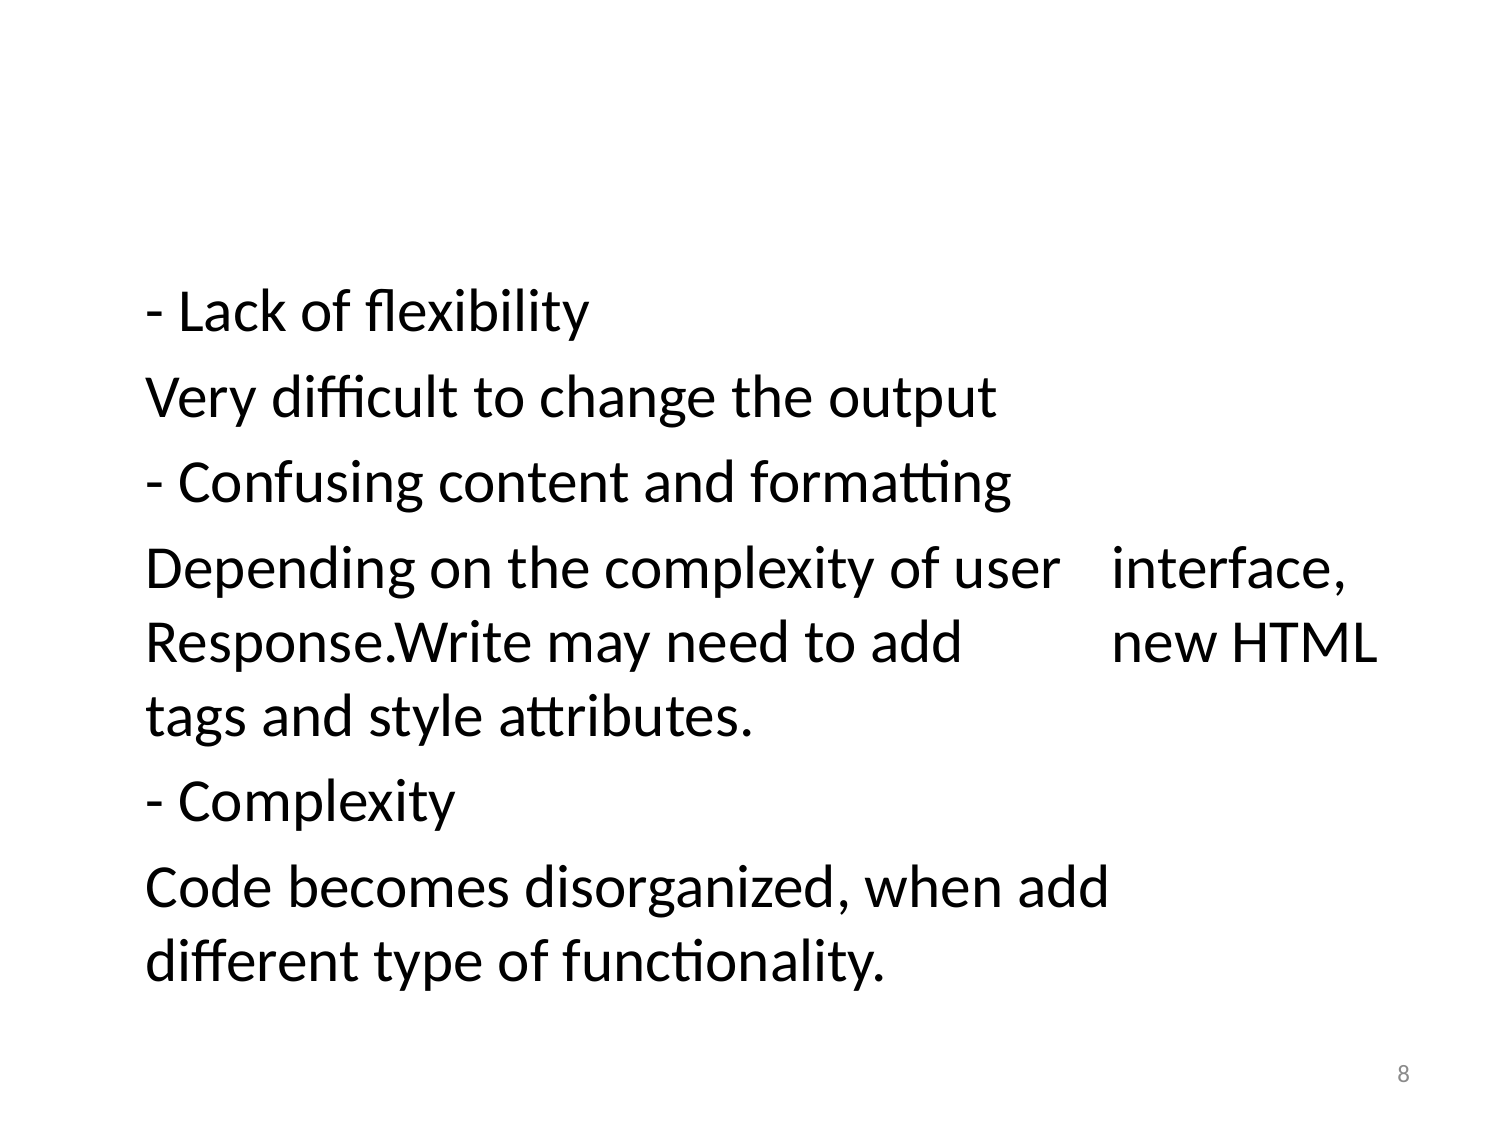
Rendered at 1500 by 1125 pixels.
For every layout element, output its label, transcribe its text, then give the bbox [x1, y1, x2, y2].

list - Lack of flexibility Very difficult to change the output - Confusing content and formatting Depending on the complexity of user interface, Response.Write may need to add new HTML tags and style attributes. - Complexity Code becomes disorganized, when add different type of functionality. [75, 262, 1425, 1005]
slide_number 8 [1074, 1042, 1425, 1103]
